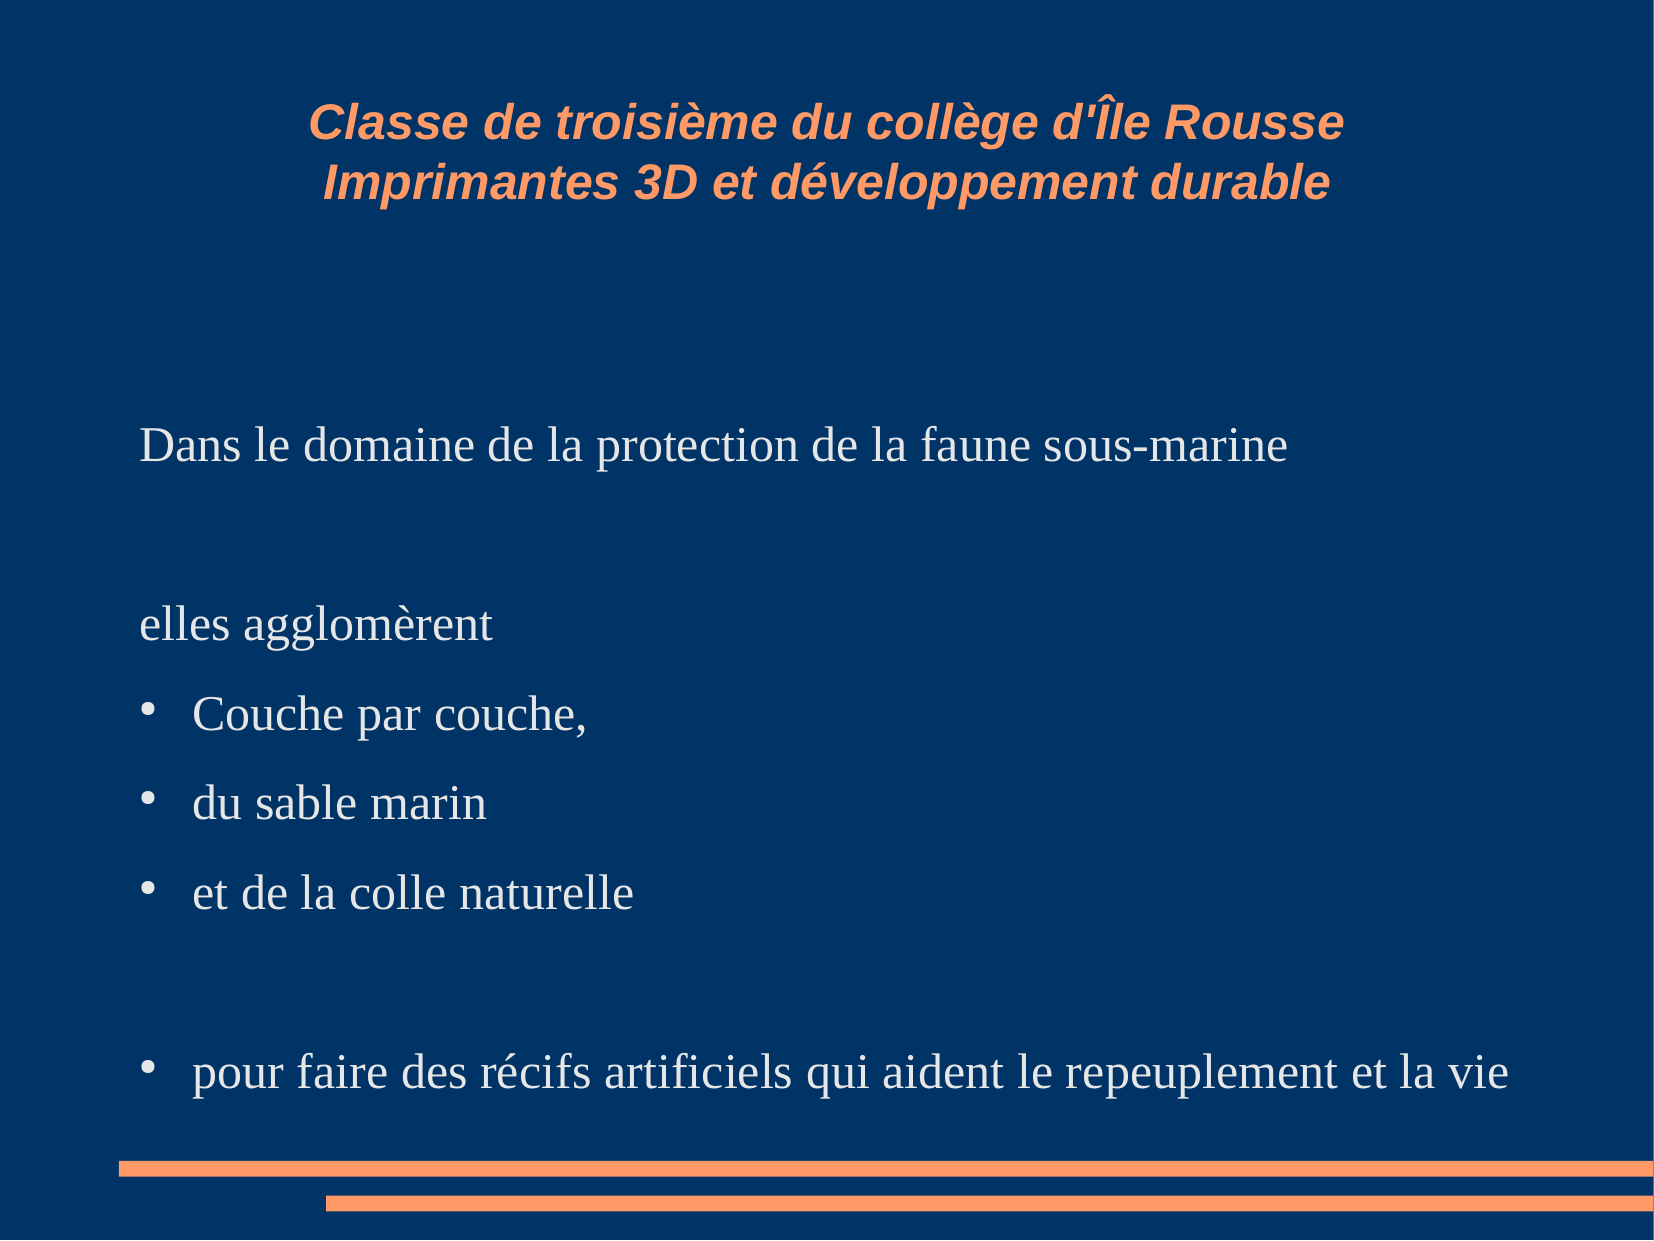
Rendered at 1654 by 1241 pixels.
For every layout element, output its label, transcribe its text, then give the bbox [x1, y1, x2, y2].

title Classe de troisième du collège d'Île Rousse Imprimantes 3D et développement durable [121, 46, 1534, 254]
list Dans le domaine de la protection de la faune sous-marine elles agglomèrent Couche par couche, du sable marin et de la colle naturelle pour faire des récifs artificiels qui aident le repeuplement et la vie [121, 322, 1561, 1132]
